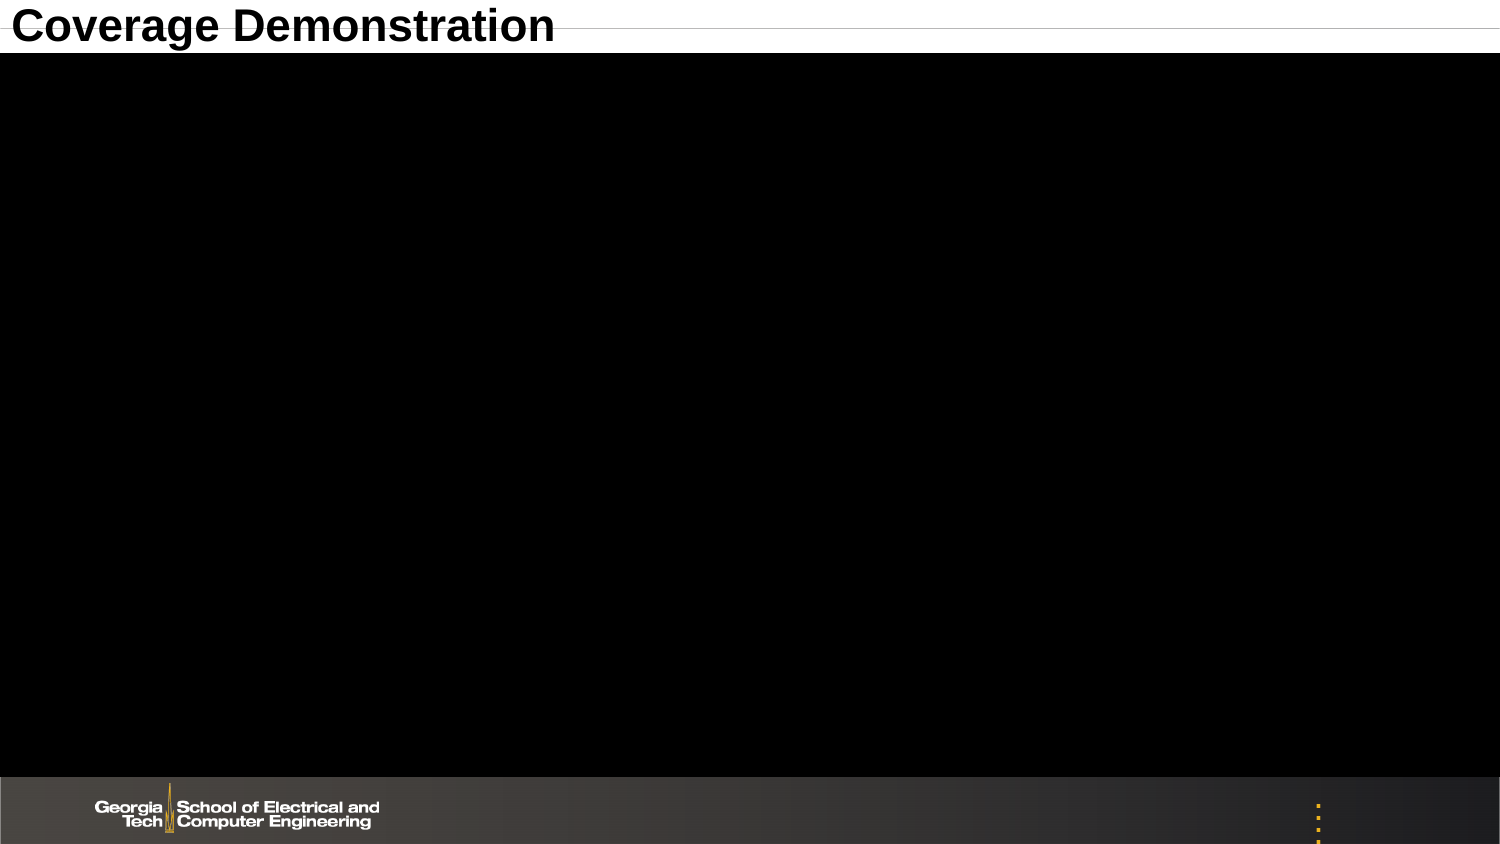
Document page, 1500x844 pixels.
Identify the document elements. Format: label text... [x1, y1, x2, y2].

picture [0, 53, 1500, 844]
title Coverage Demonstration [0, 0, 1077, 51]
text_box [1077, 0, 1500, 29]
